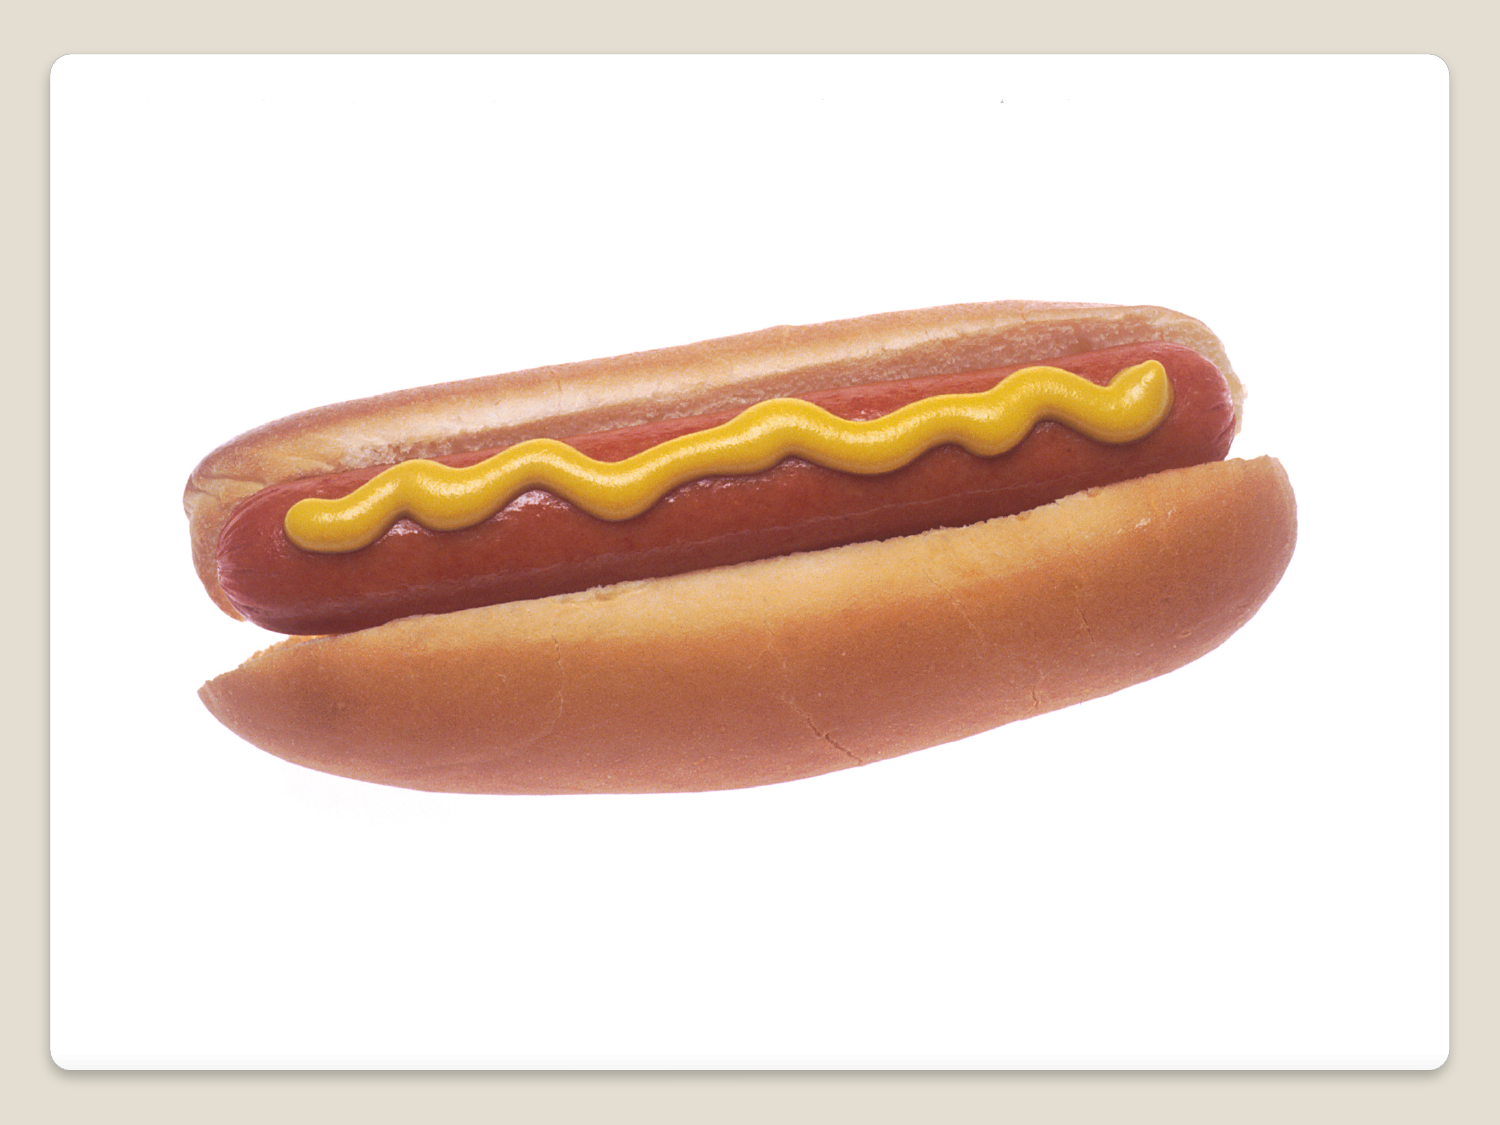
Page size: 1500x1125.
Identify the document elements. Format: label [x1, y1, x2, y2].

picture [99, 99, 1376, 951]
